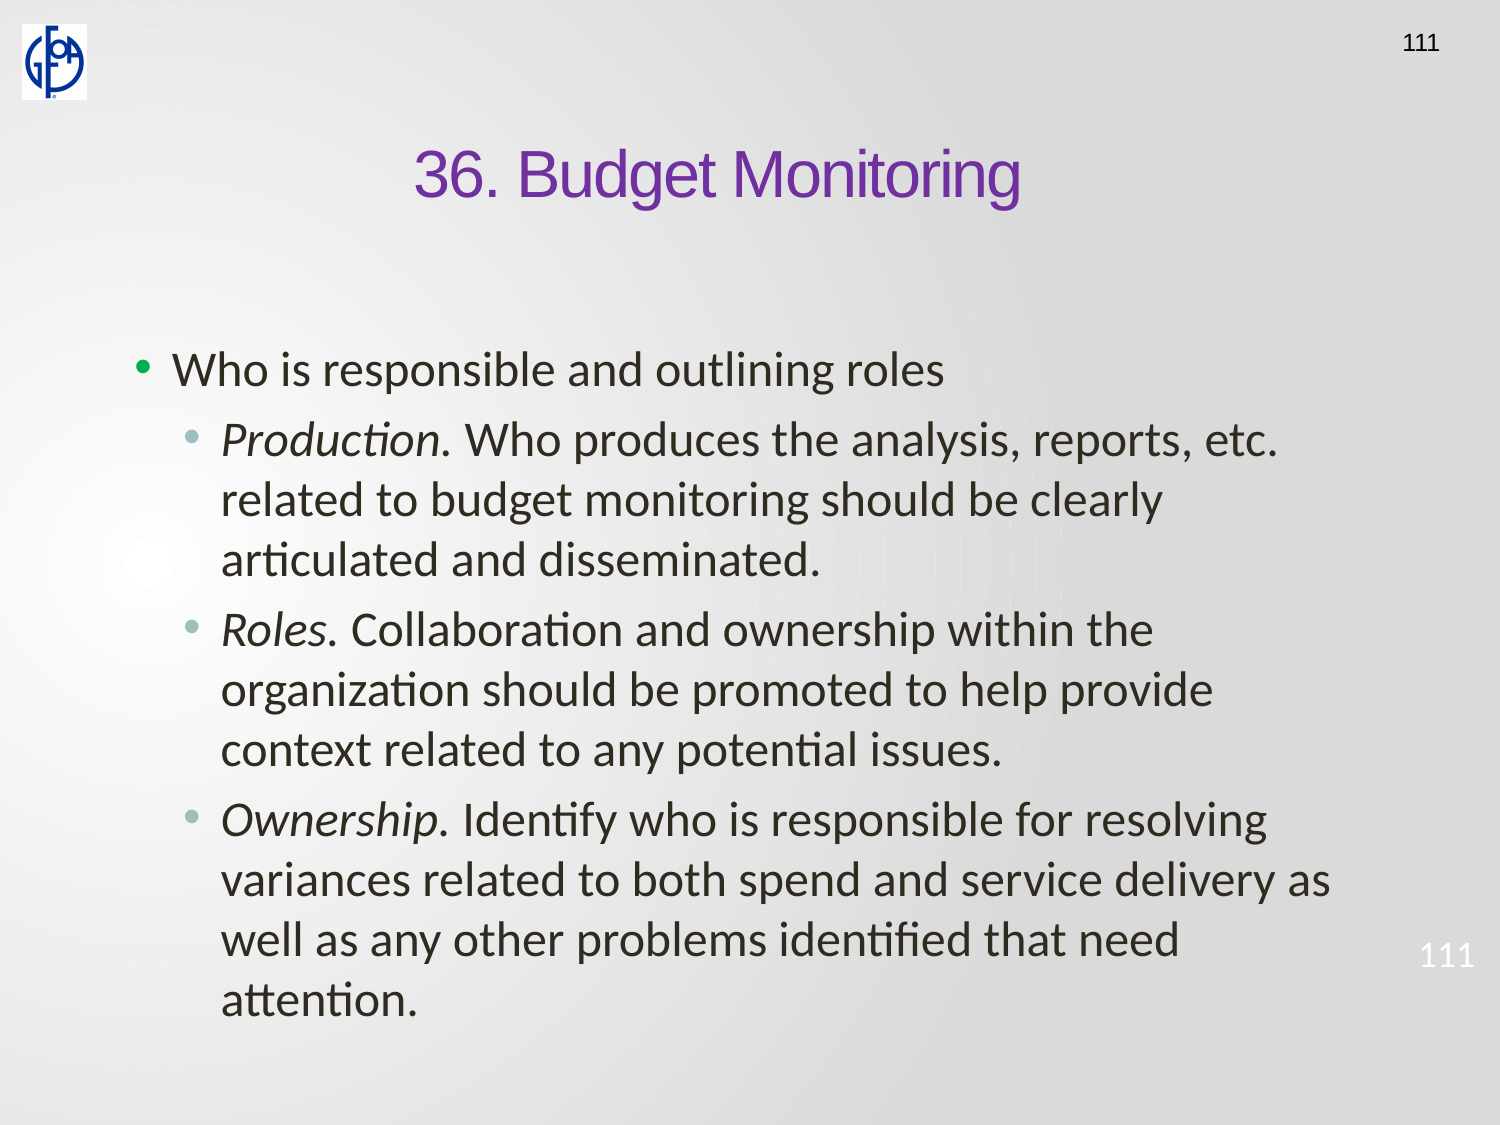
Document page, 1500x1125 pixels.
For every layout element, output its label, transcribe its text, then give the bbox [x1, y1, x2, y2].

title 36. Budget Monitoring [62, 76, 1375, 265]
picture [21, 24, 88, 101]
text_box 111 [1399, 919, 1500, 985]
list Who is responsible and outlining roles Production. Who produces the analysis, reports, etc. related to budget monitoring should be clearly articulated and disseminated. Roles. Collaboration and ownership within the organization should be promoted to help provide context related to any potential issues. Ownership. Identify who is responsible for resolving variances related to both spend and service delivery as well as any other problems identified that need attention. [100, 329, 1376, 1005]
